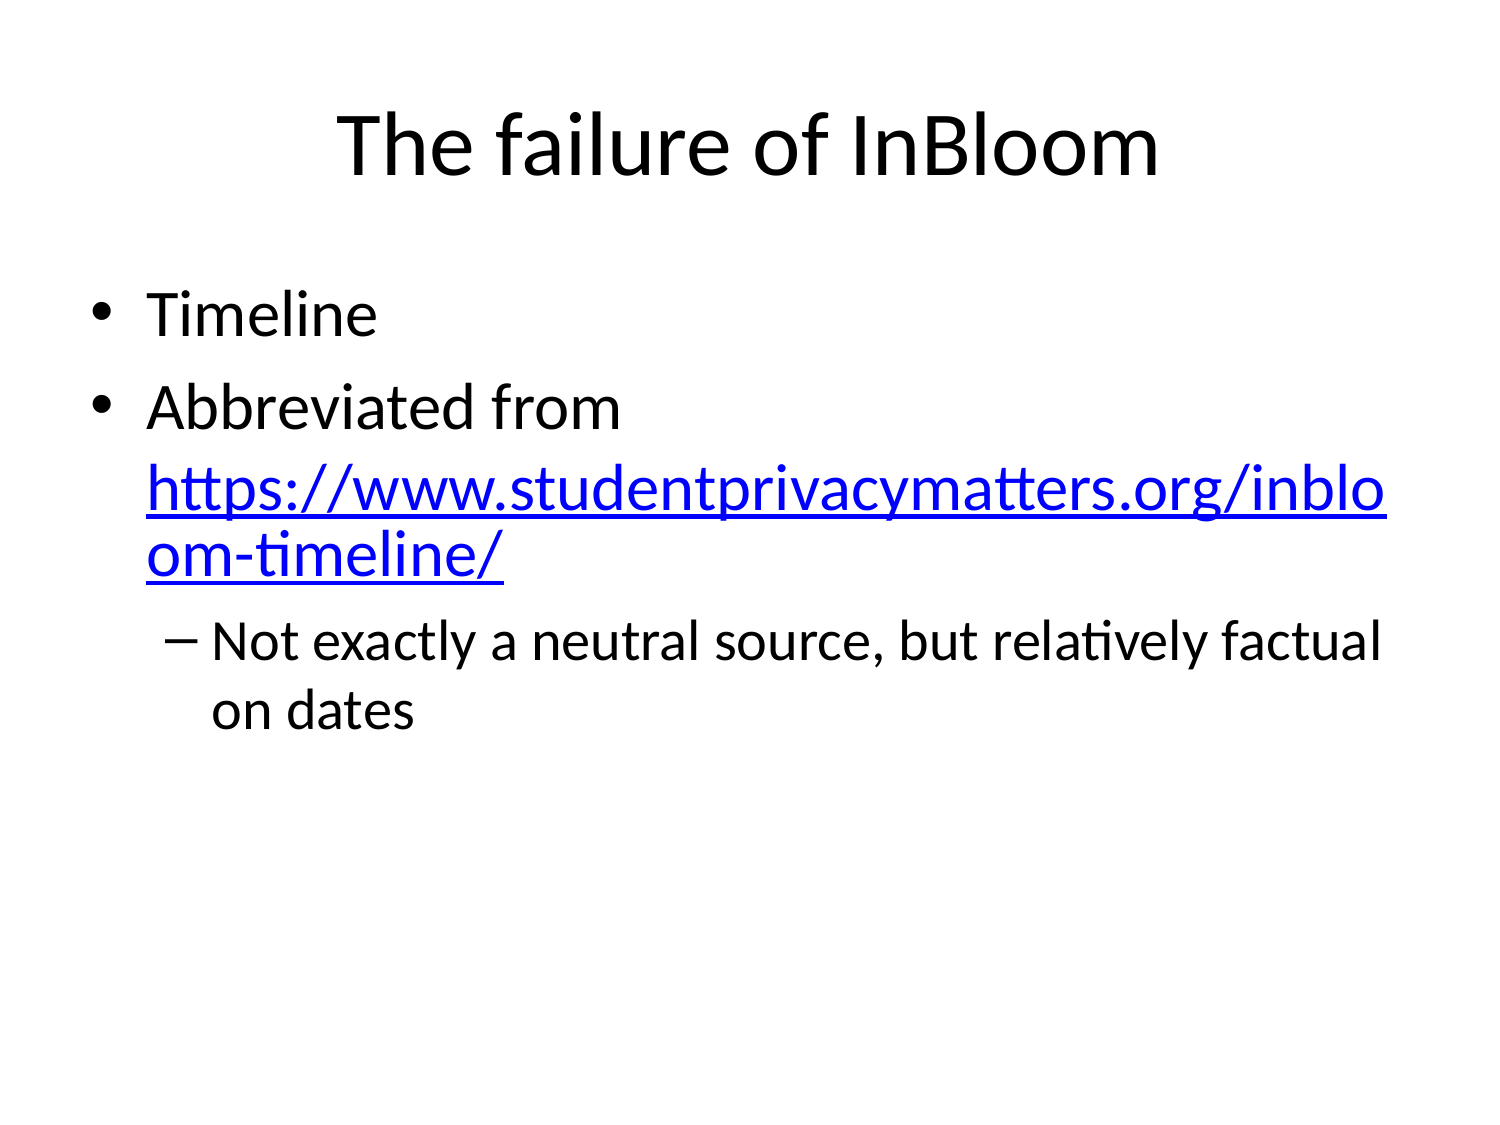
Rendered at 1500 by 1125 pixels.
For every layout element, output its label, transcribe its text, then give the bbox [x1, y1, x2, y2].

title The failure of InBloom [75, 45, 1425, 233]
list Timeline Abbreviated from https://www.studentprivacymatters.org/inbloom-timeline/ Not exactly a neutral source, but relatively factual on dates [75, 262, 1425, 1005]
